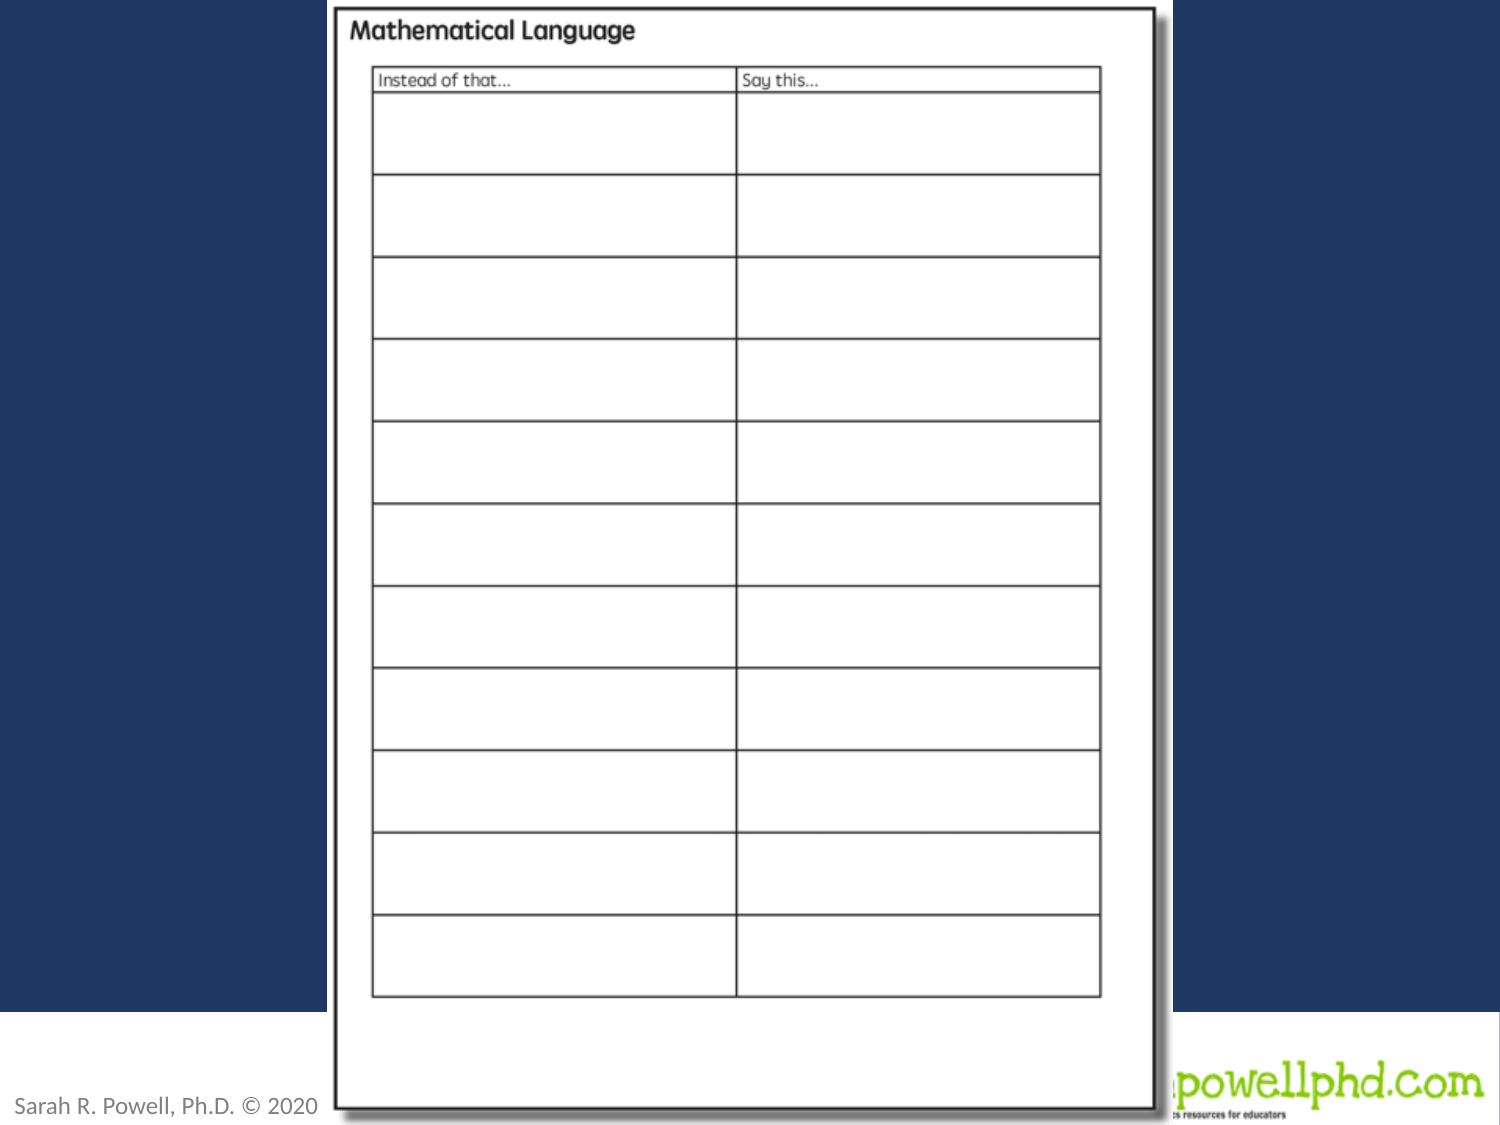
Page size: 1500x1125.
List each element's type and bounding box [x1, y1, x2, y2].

picture [327, 0, 1499, 1125]
